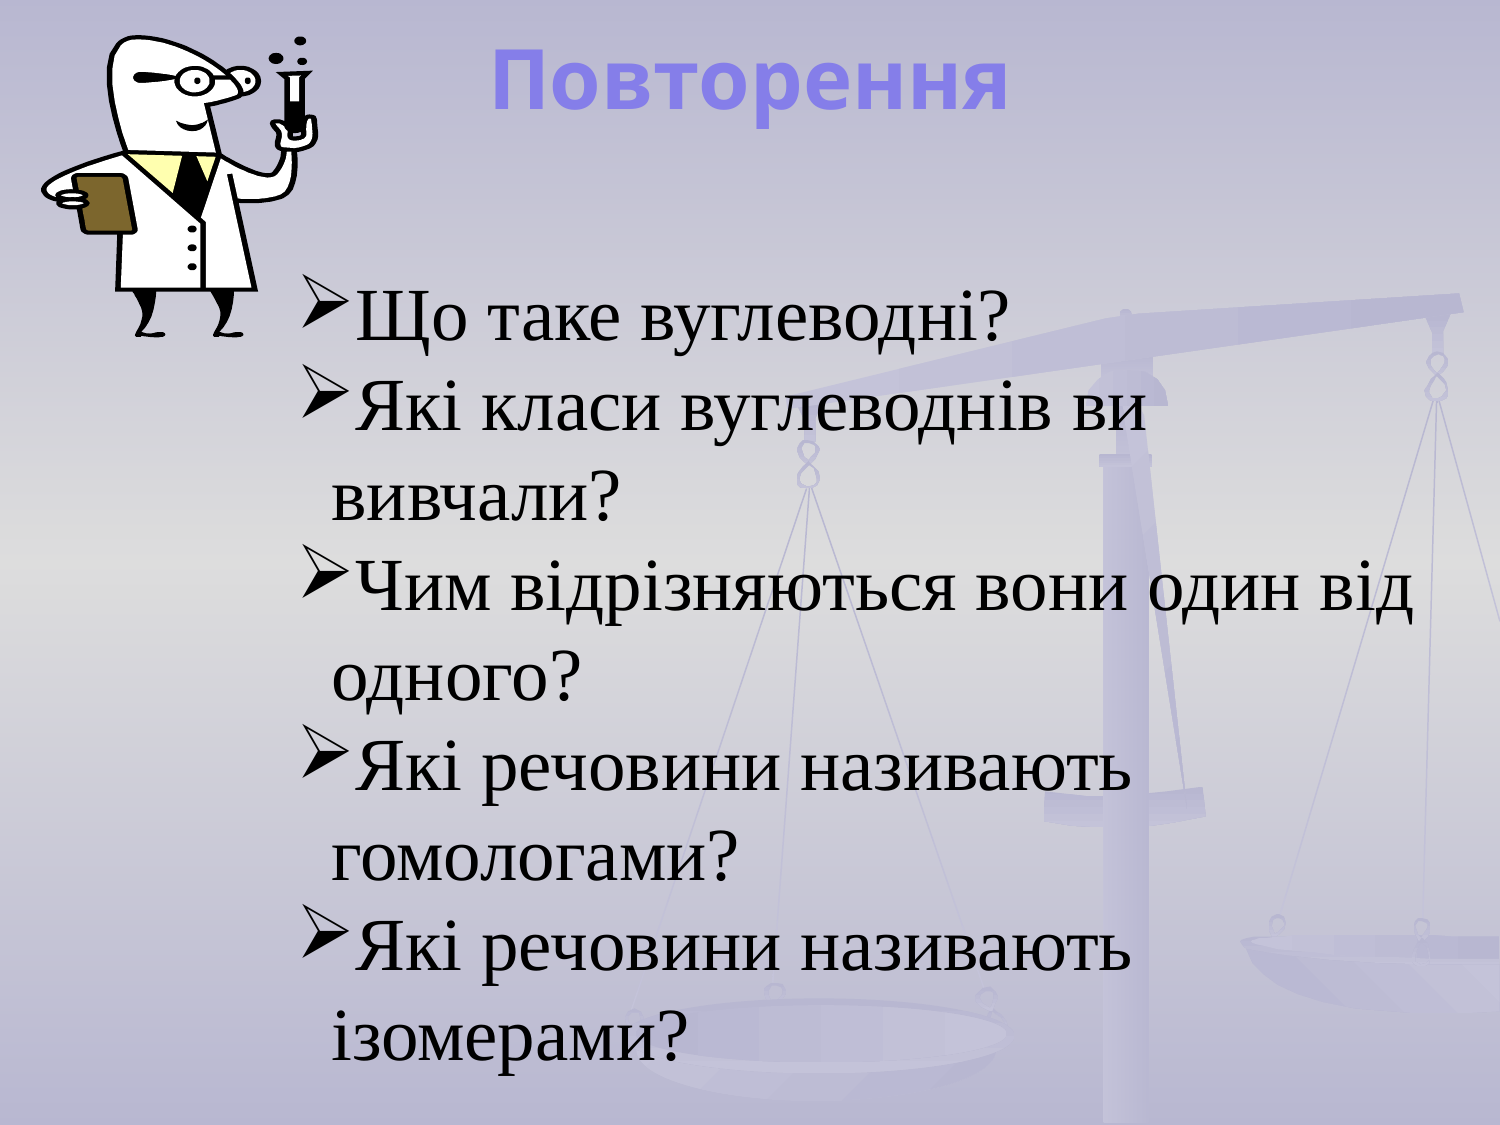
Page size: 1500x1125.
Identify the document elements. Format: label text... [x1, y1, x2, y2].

text_box Що таке вуглеводні? Які класи вуглеводнів ви вивчали? Чим відрізняються вони один від одного? Які речовини називають гомологами? Які речовини називають ізомерами? [281, 257, 1442, 1083]
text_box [34, 34, 319, 339]
title Повторення [74, 0, 1426, 153]
